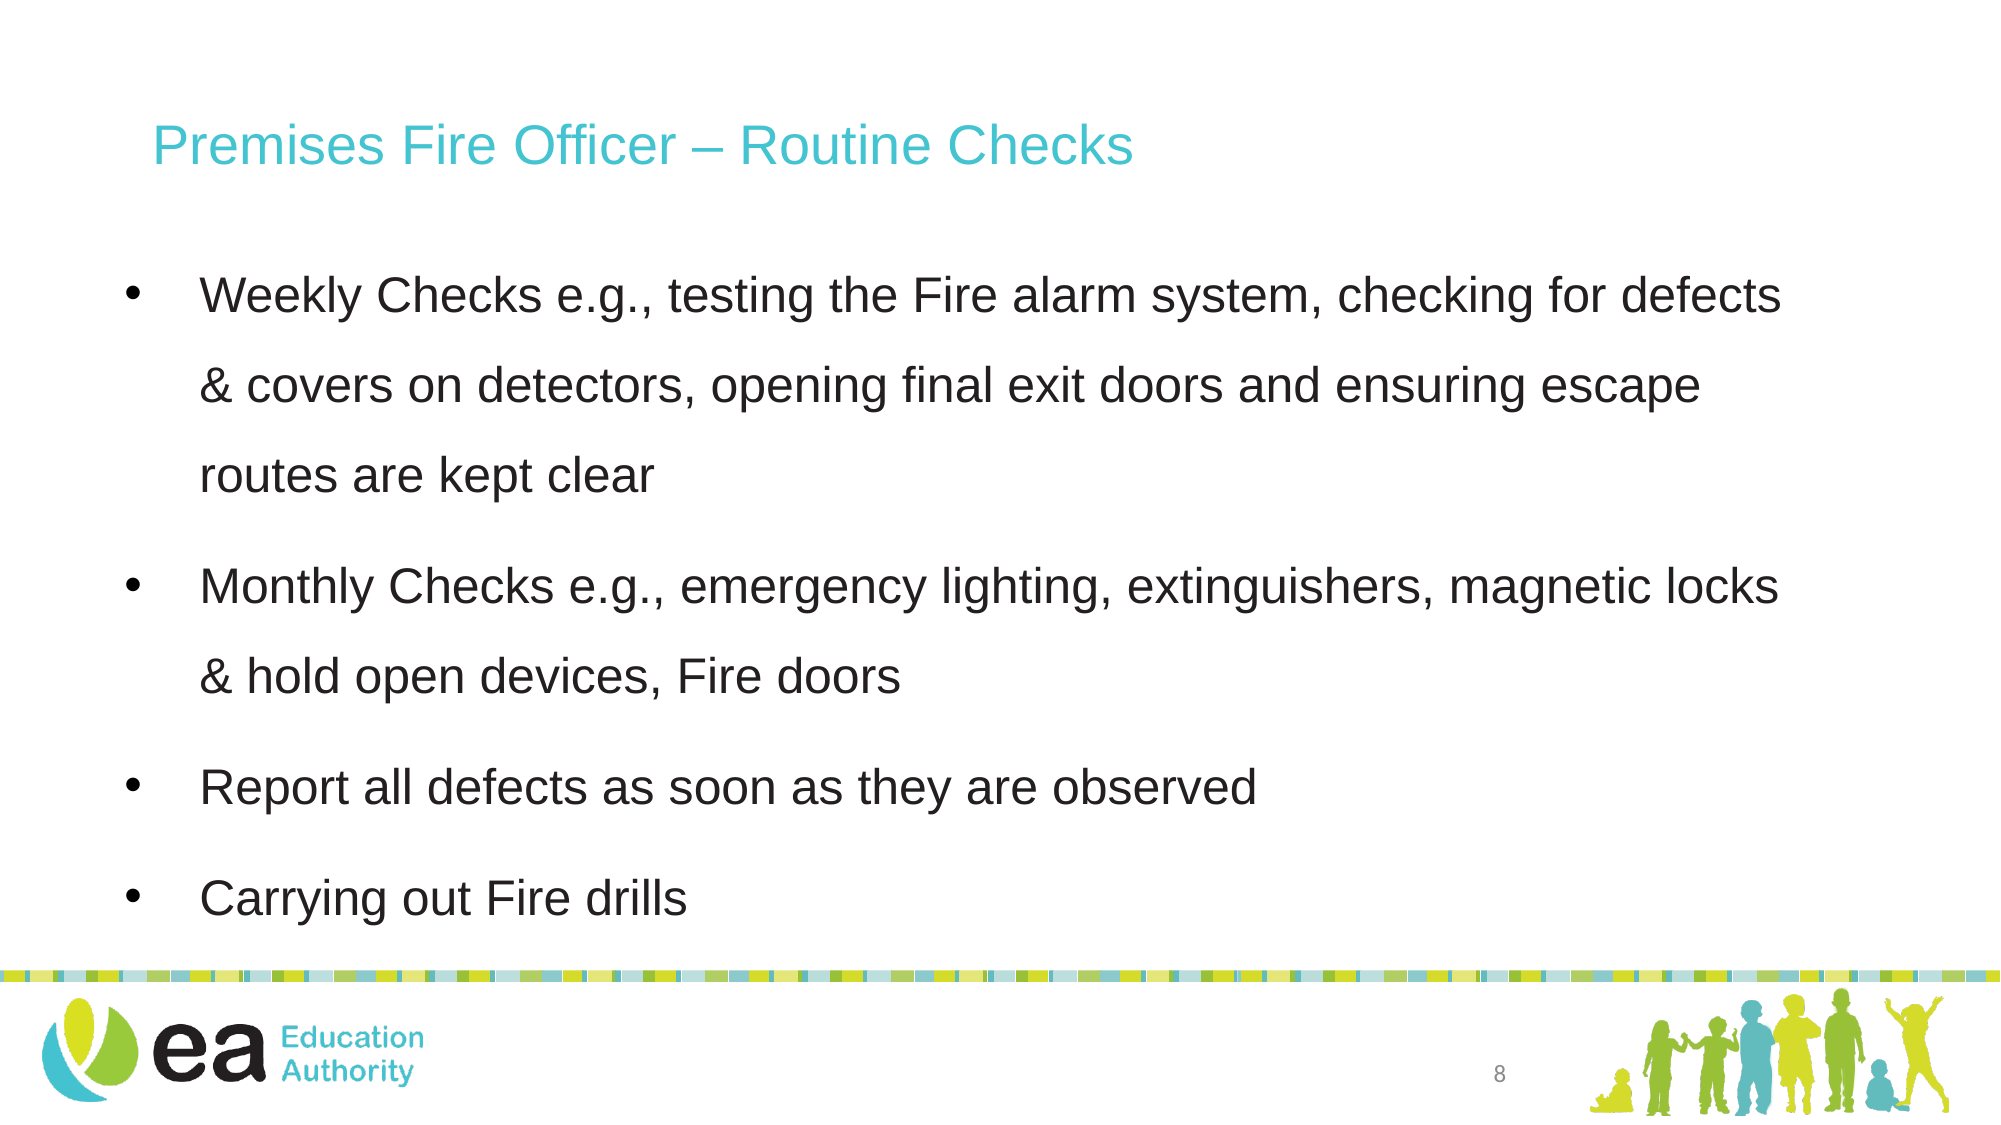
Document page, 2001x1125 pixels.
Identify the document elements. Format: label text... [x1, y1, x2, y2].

picture [42, 998, 423, 1102]
title Premises Fire Officer – Routine Checks [137, 47, 1863, 253]
picture [0, 969, 2000, 982]
picture [1589, 987, 1949, 1116]
list Weekly Checks e.g., testing the Fire alarm system, checking for defects & covers on detectors, opening final exit doors and ensuring escape routes are kept clear Monthly Checks e.g., emergency lighting, extinguishers, magnetic locks & hold open devices, Fire doors Report all defects as soon as they are observed Carrying out Fire drills [109, 225, 1835, 963]
